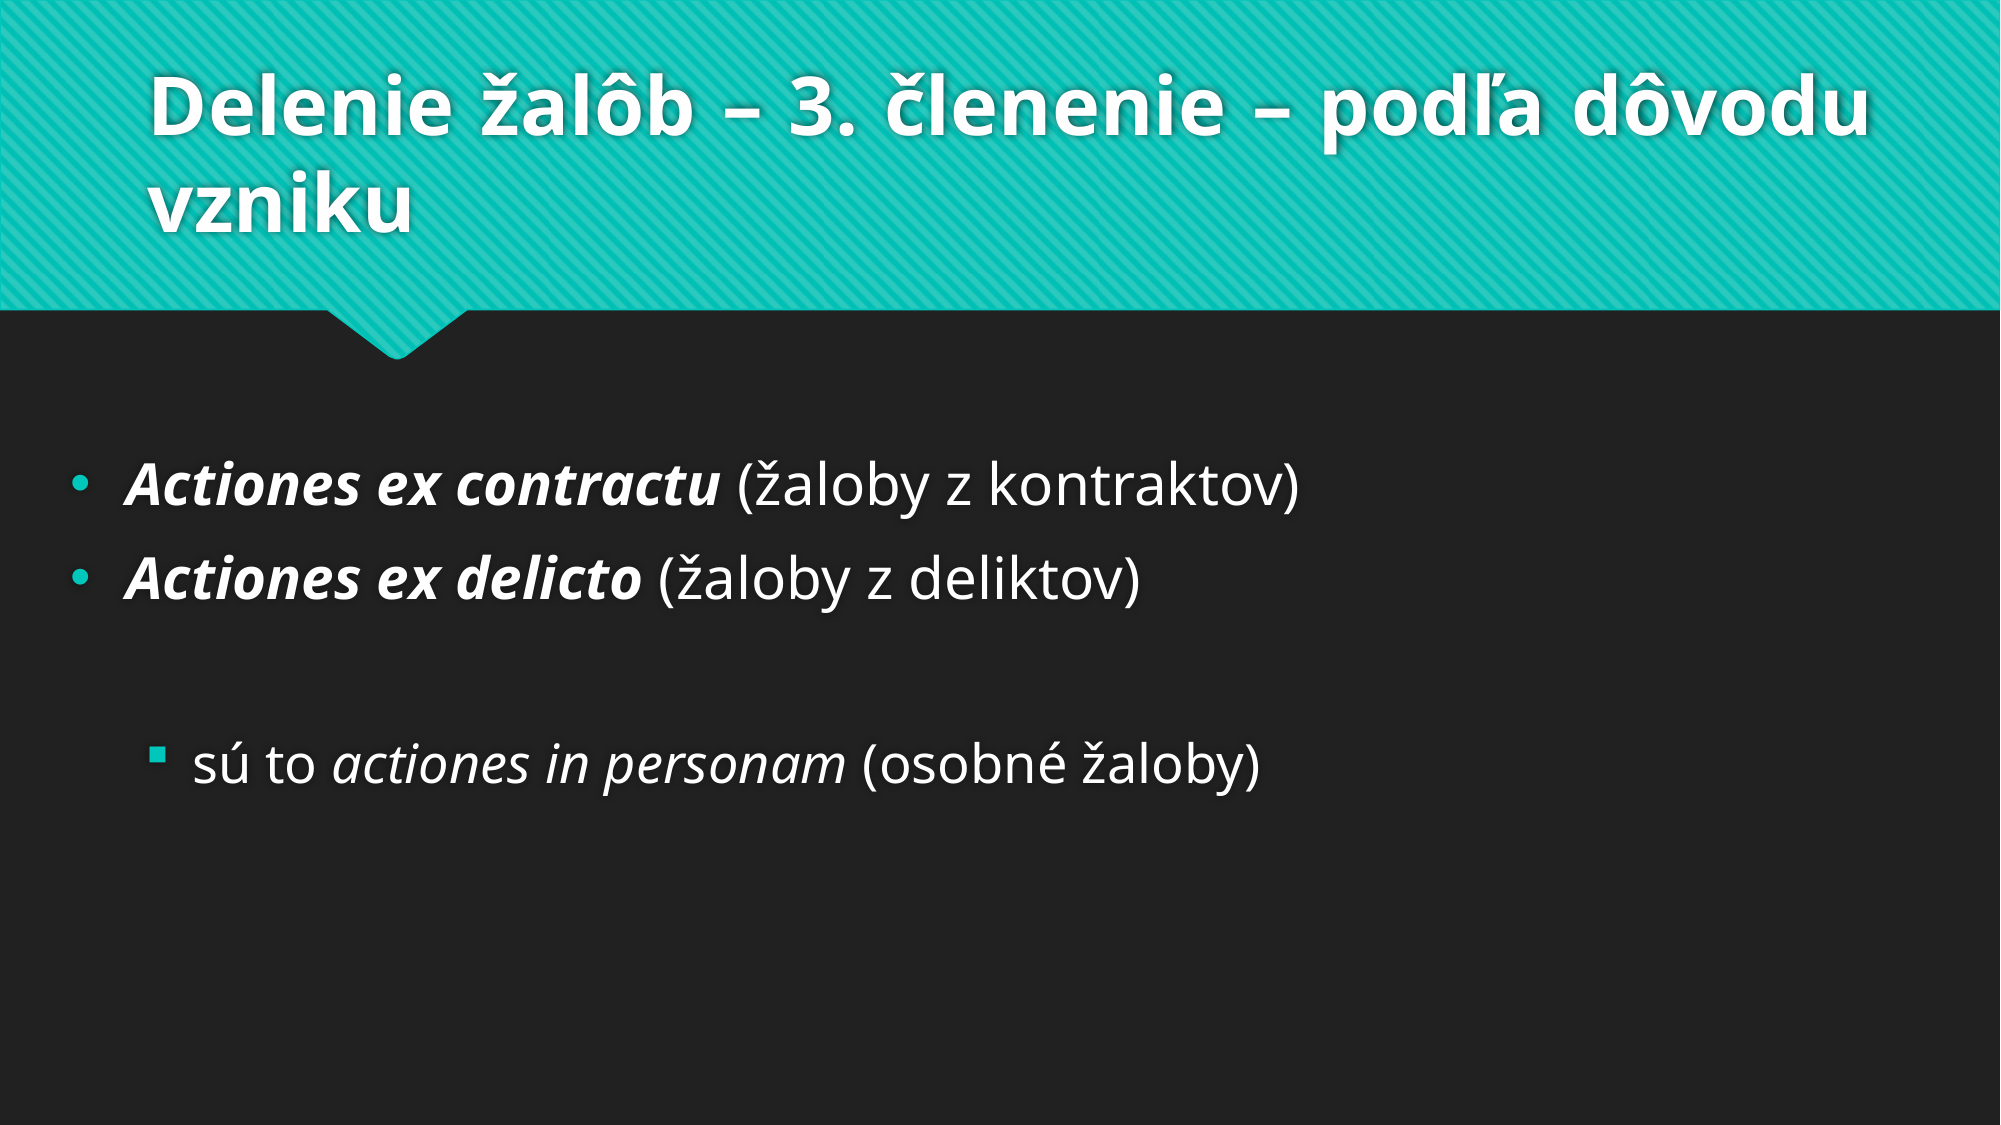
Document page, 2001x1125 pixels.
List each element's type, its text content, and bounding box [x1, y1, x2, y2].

list Actiones ex contractu (žaloby z kontraktov) Actiones ex delicto (žaloby z deliktov) sú to actiones in personam (osobné žaloby) [55, 355, 1915, 886]
title Delenie žalôb – 3. členenie – podľa dôvodu vzniku [132, 97, 1890, 257]
